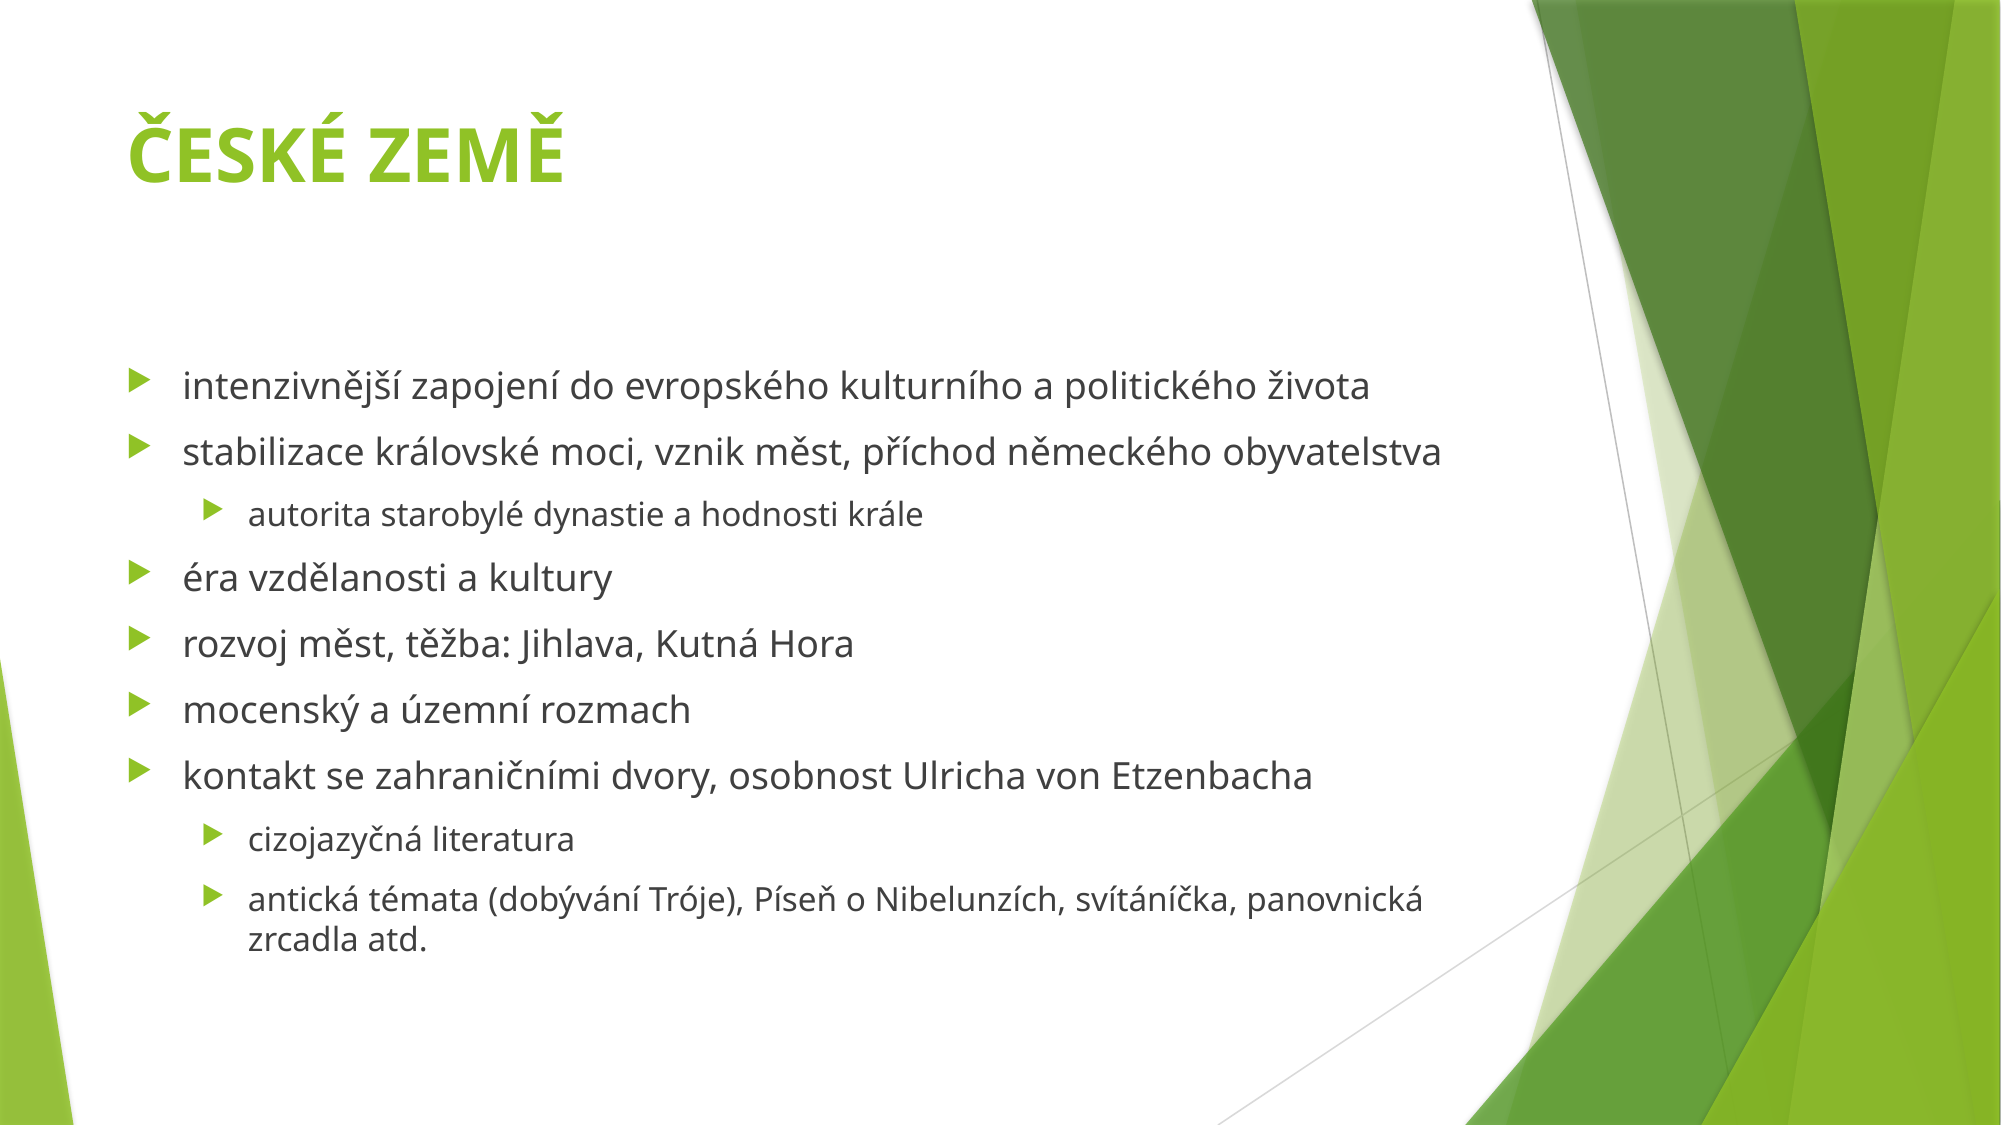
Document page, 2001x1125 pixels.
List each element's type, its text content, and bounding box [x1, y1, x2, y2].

title ČESKÉ ZEMĚ [111, 99, 1522, 317]
list intenzivnější zapojení do evropského kulturního a politického života stabilizace královské moci, vznik měst, příchod německého obyvatelstva autorita starobylé dynastie a hodnosti krále éra vzdělanosti a kultury rozvoj měst, těžba: Jihlava, Kutná Hora mocenský a územní rozmach kontakt se zahraničními dvory, osobnost Ulricha von Etzenbacha cizojazyčná literatura antická témata (dobývání Tróje), Píseň o Nibelunzích, svítáníčka, panovnická zrcadla atd. [111, 354, 1522, 992]
